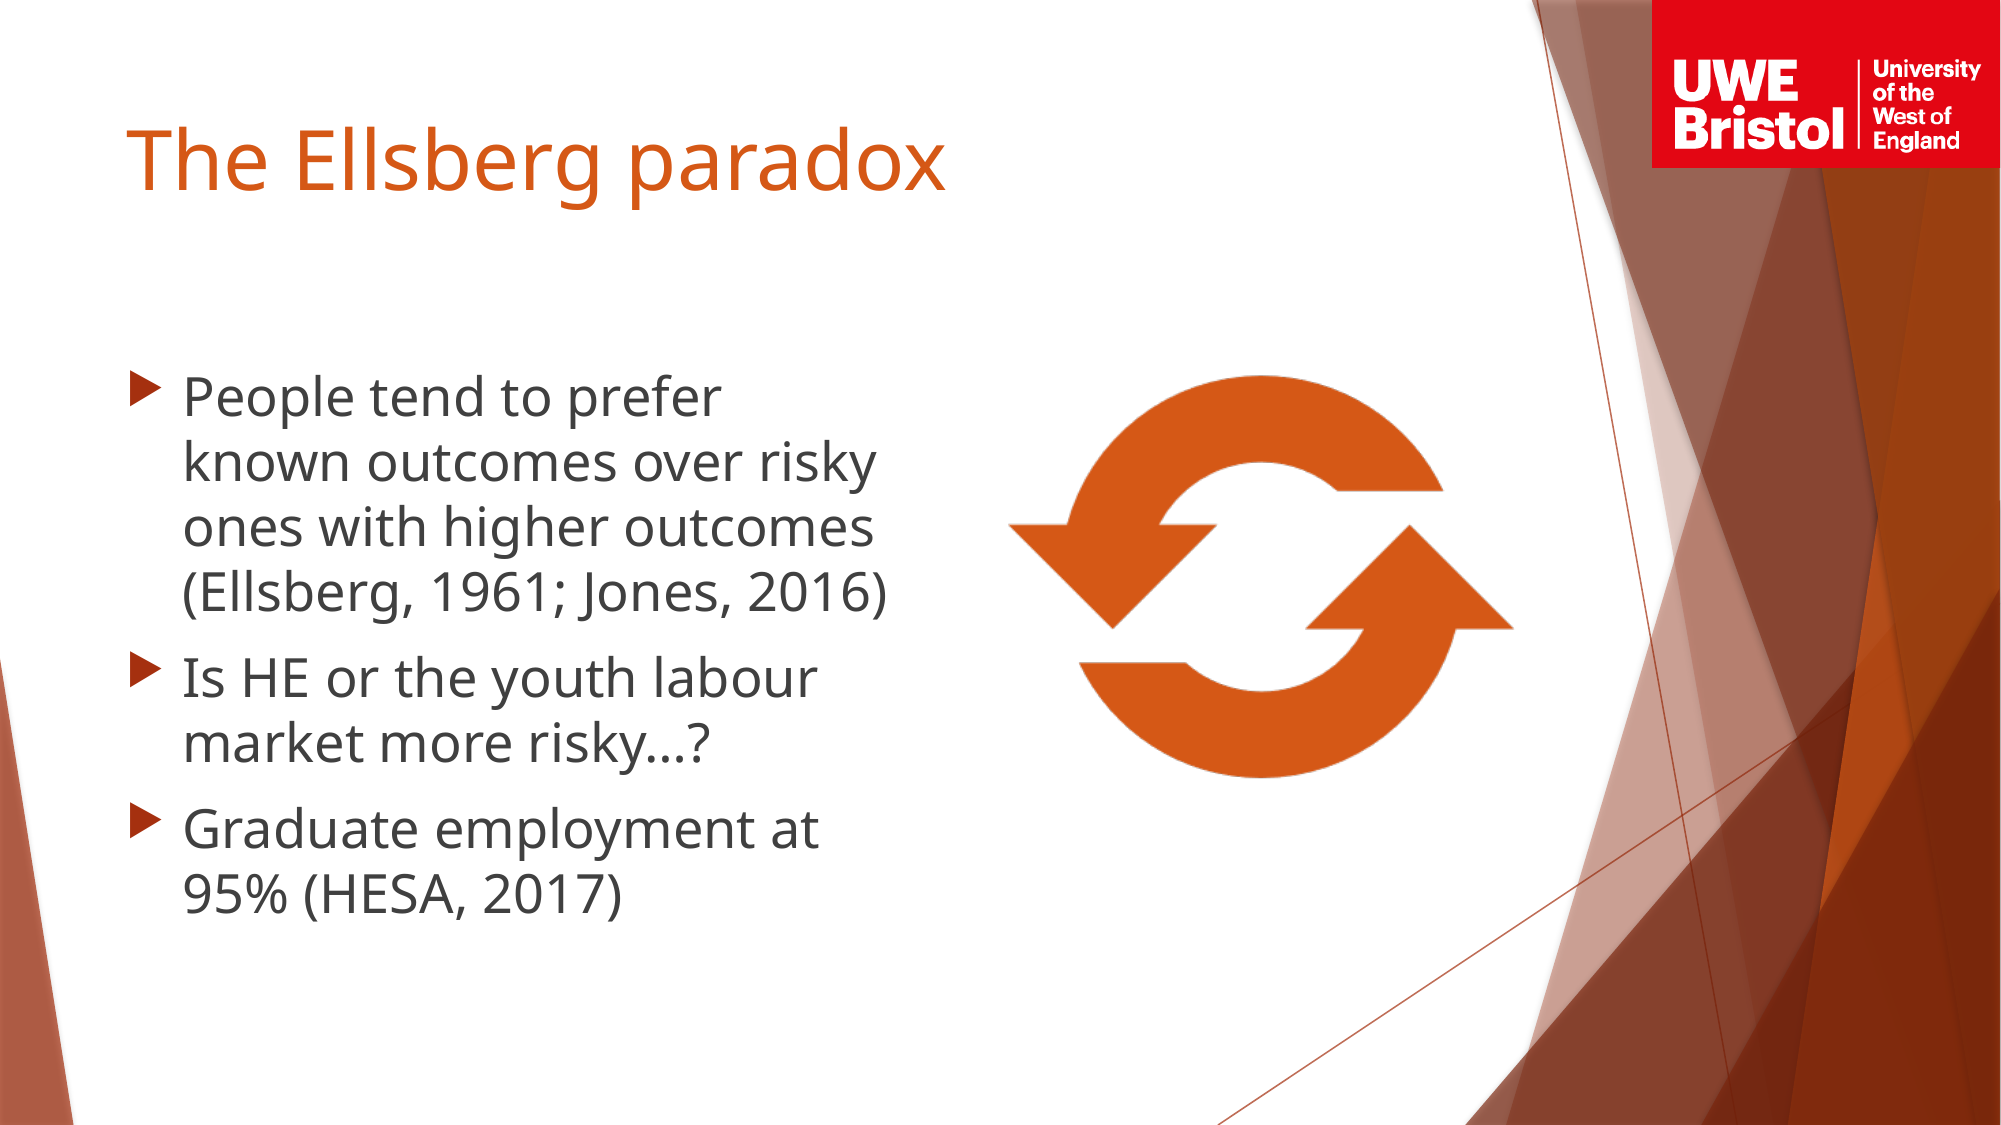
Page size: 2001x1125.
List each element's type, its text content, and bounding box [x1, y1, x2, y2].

list People tend to prefer known outcomes over risky ones with higher outcomes (Ellsberg, 1961; Jones, 2016) Is HE or the youth labour market more risky…? Graduate employment at 95% (HESA, 2017) [111, 354, 909, 992]
picture [1652, 0, 2001, 168]
title The Ellsberg paradox [111, 99, 1522, 317]
picture [999, 316, 1522, 839]
